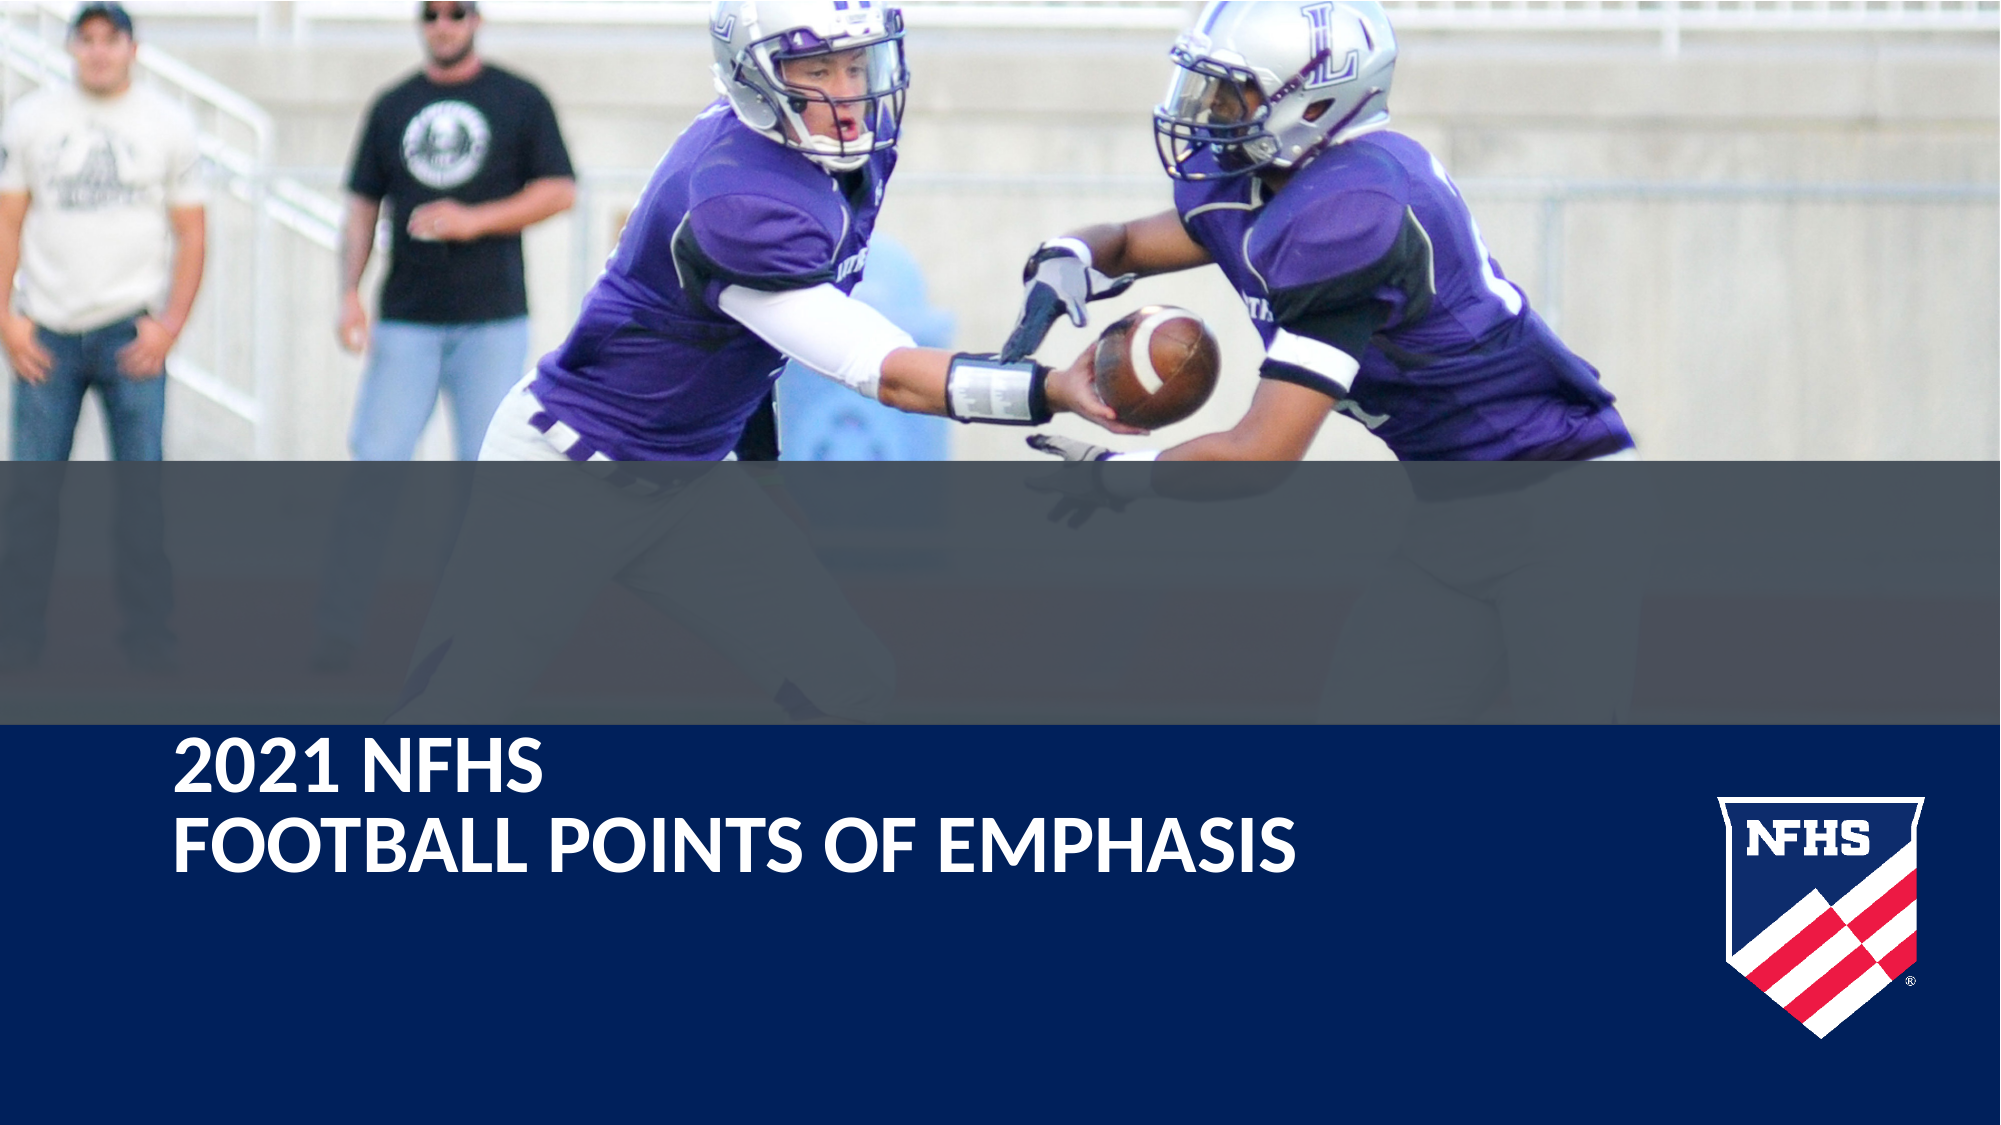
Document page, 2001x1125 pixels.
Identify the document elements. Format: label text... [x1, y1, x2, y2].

picture [0, 1, 2000, 460]
title 2021 nfhs football points of emphasis [157, 722, 1614, 947]
picture [1717, 797, 1925, 1039]
